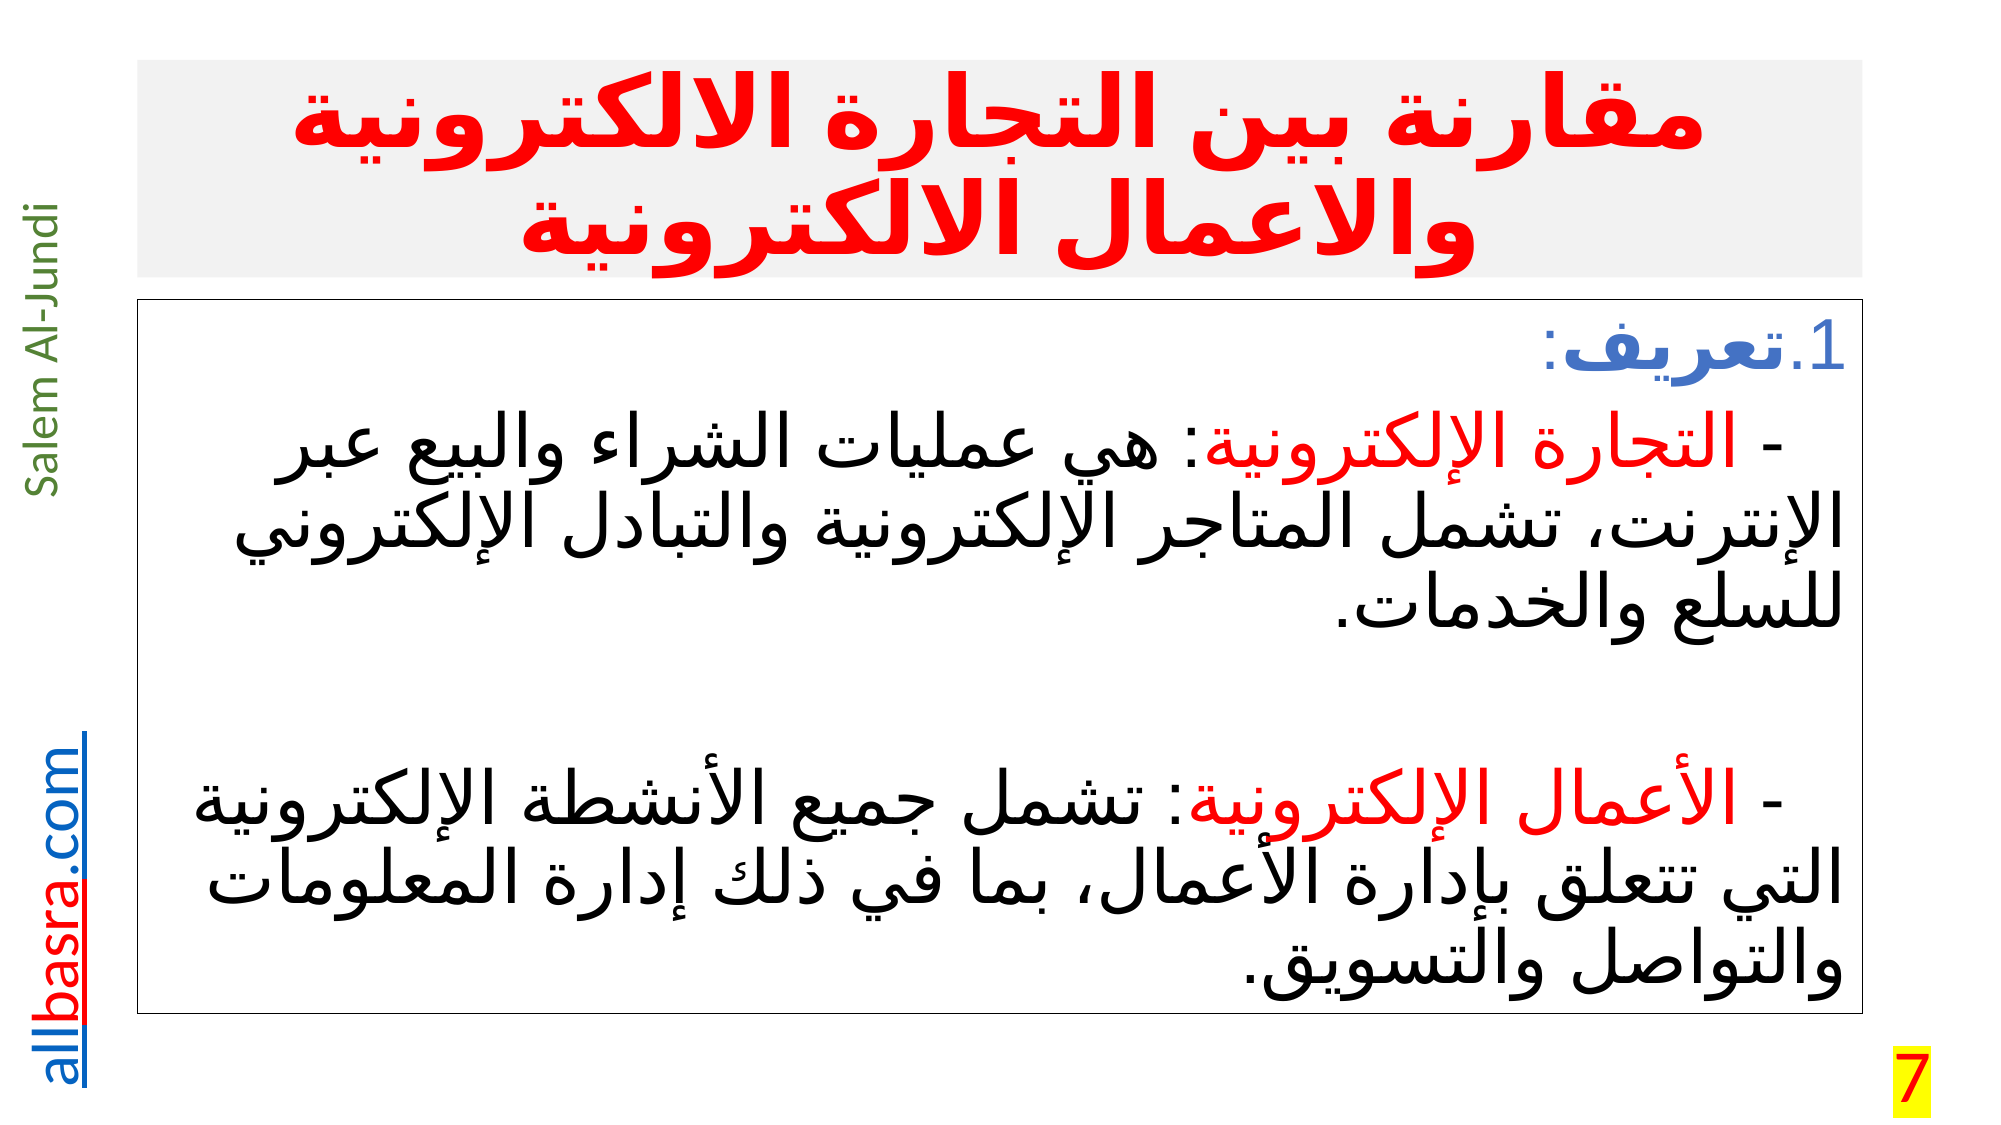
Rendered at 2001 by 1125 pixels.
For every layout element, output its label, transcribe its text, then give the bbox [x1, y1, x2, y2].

slide_number 7 [1840, 1027, 1984, 1118]
list 1. تعريف: - التجارة الإلكترونية: هي عمليات الشراء والبيع عبر الإنترنت، تشمل المتاجر الإلكترونية والتبادل الإلكتروني للسلع والخدمات. - الأعمال الإلكترونية: تشمل جميع الأنشطة الإلكترونية التي تتعلق بإدارة الأعمال، بما في ذلك إدارة المعلومات والتواصل والتسويق. [137, 299, 1863, 1014]
title مقارنة بين التجارة الالكترونية والاعمال الالكترونية [137, 59, 1863, 278]
